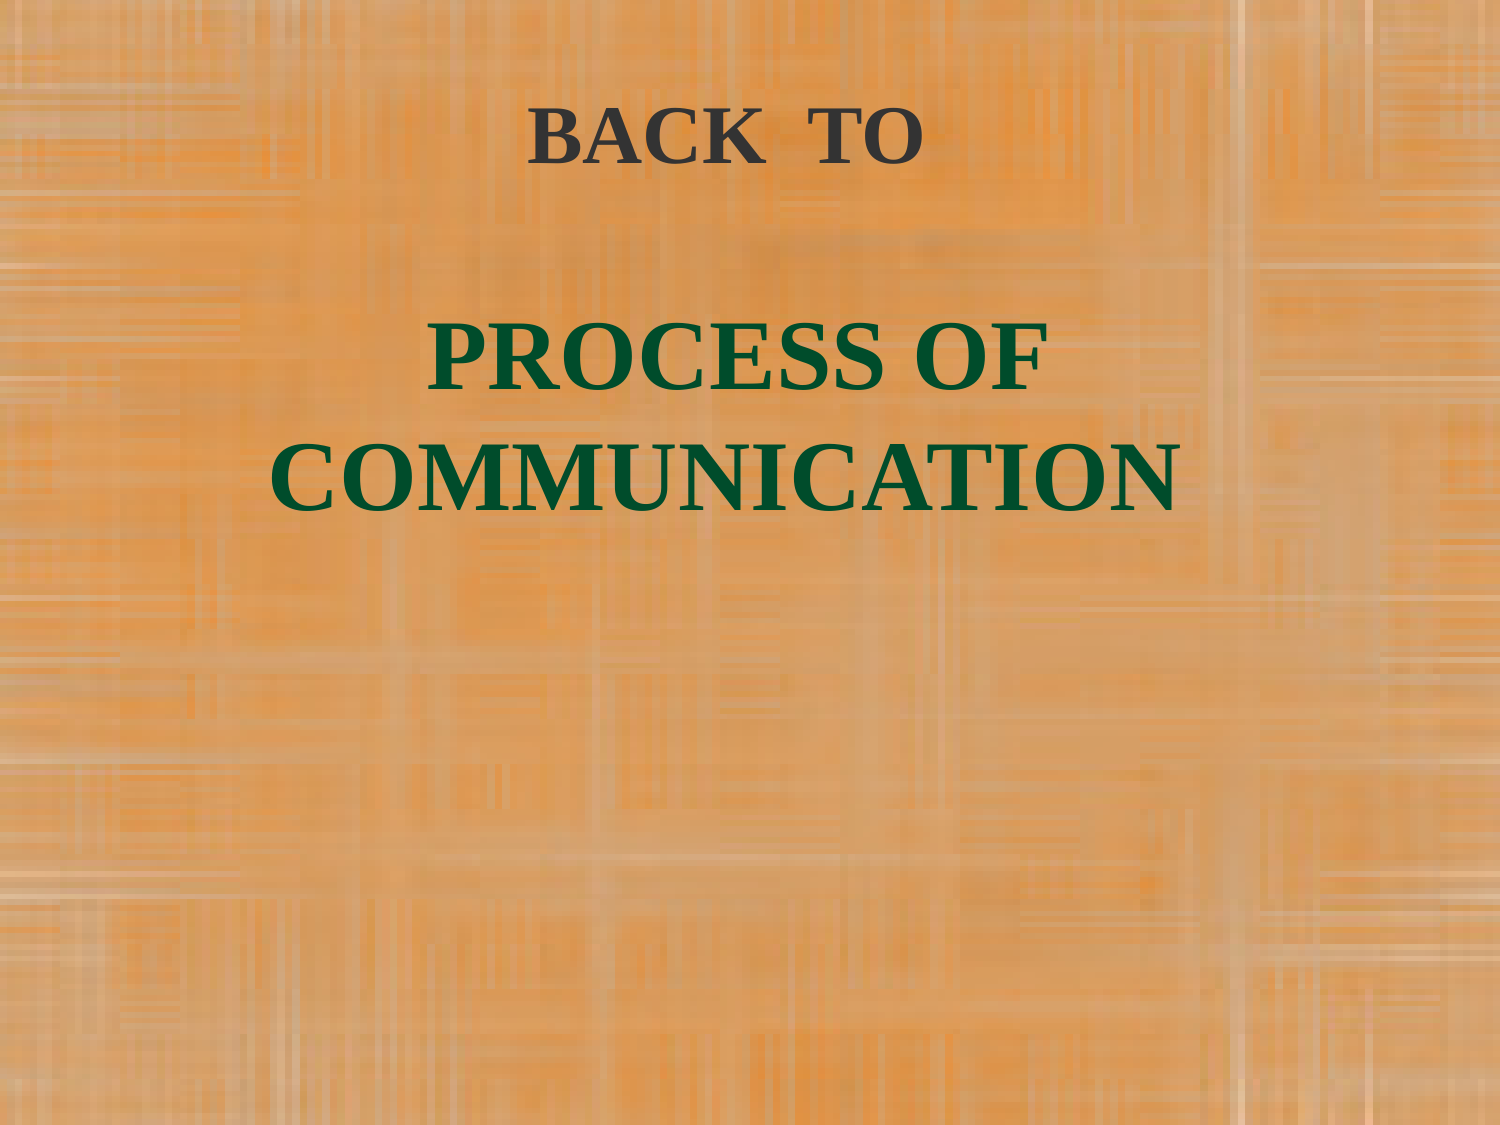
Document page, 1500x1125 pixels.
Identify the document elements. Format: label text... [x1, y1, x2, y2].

picture [0, 0, 1500, 1125]
title BACK TO PROCESS OF COMMUNICATION [99, 75, 1375, 538]
